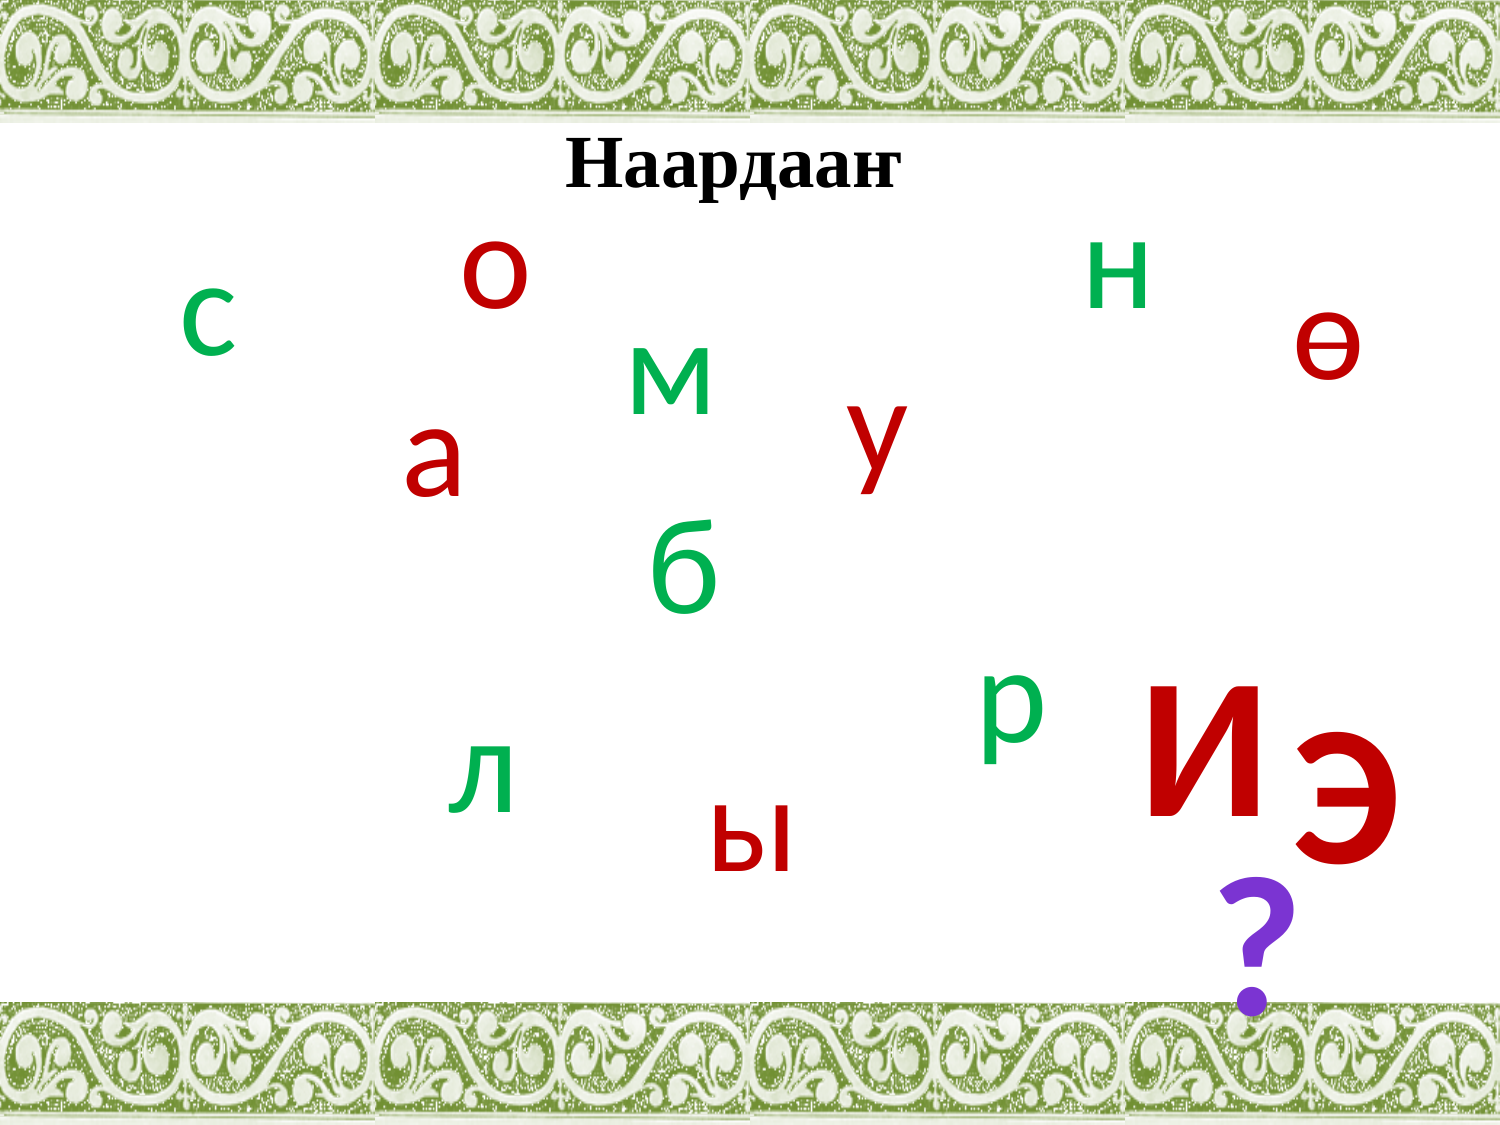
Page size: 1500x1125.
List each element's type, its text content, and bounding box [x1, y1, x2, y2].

text_box м [609, 269, 668, 450]
text_box н [1066, 164, 1196, 344]
text_box а [386, 351, 434, 532]
text_box р [960, 597, 1020, 778]
text_box с [164, 210, 253, 391]
text_box л [433, 667, 507, 848]
text_box о [445, 164, 608, 344]
text_box Наардааҥ [550, 131, 1032, 211]
text_box И [1124, 609, 1259, 865]
text_box б [632, 468, 680, 649]
picture [0, 1001, 1500, 1125]
picture [0, 0, 1500, 124]
text_box ө [1277, 234, 1372, 415]
text_box ? [1195, 808, 1319, 1000]
text_box у [831, 328, 1043, 508]
text_box Э [1277, 656, 1442, 911]
text_box ы [691, 726, 797, 907]
